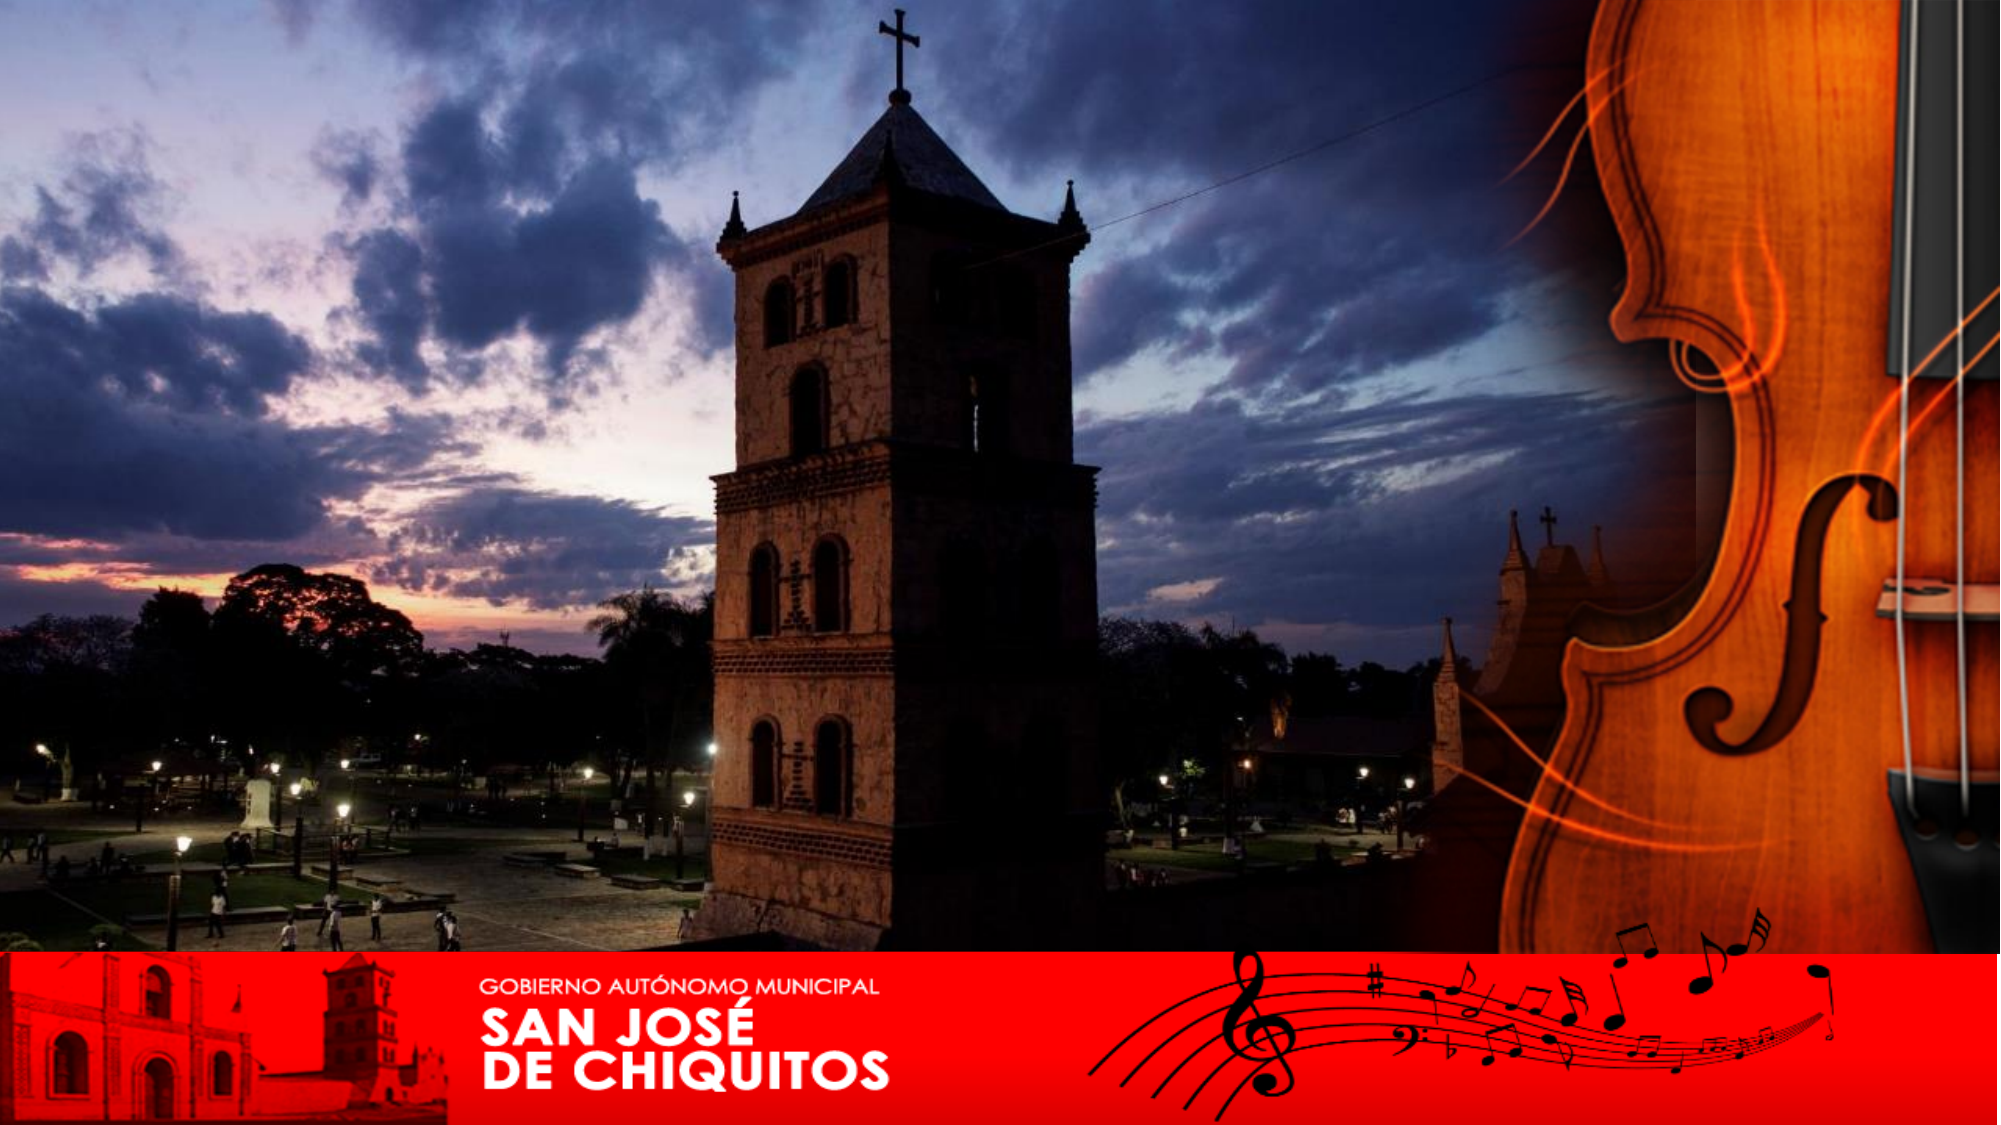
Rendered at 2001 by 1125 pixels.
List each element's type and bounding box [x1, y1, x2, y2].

text_box [0, 0, 2000, 1125]
